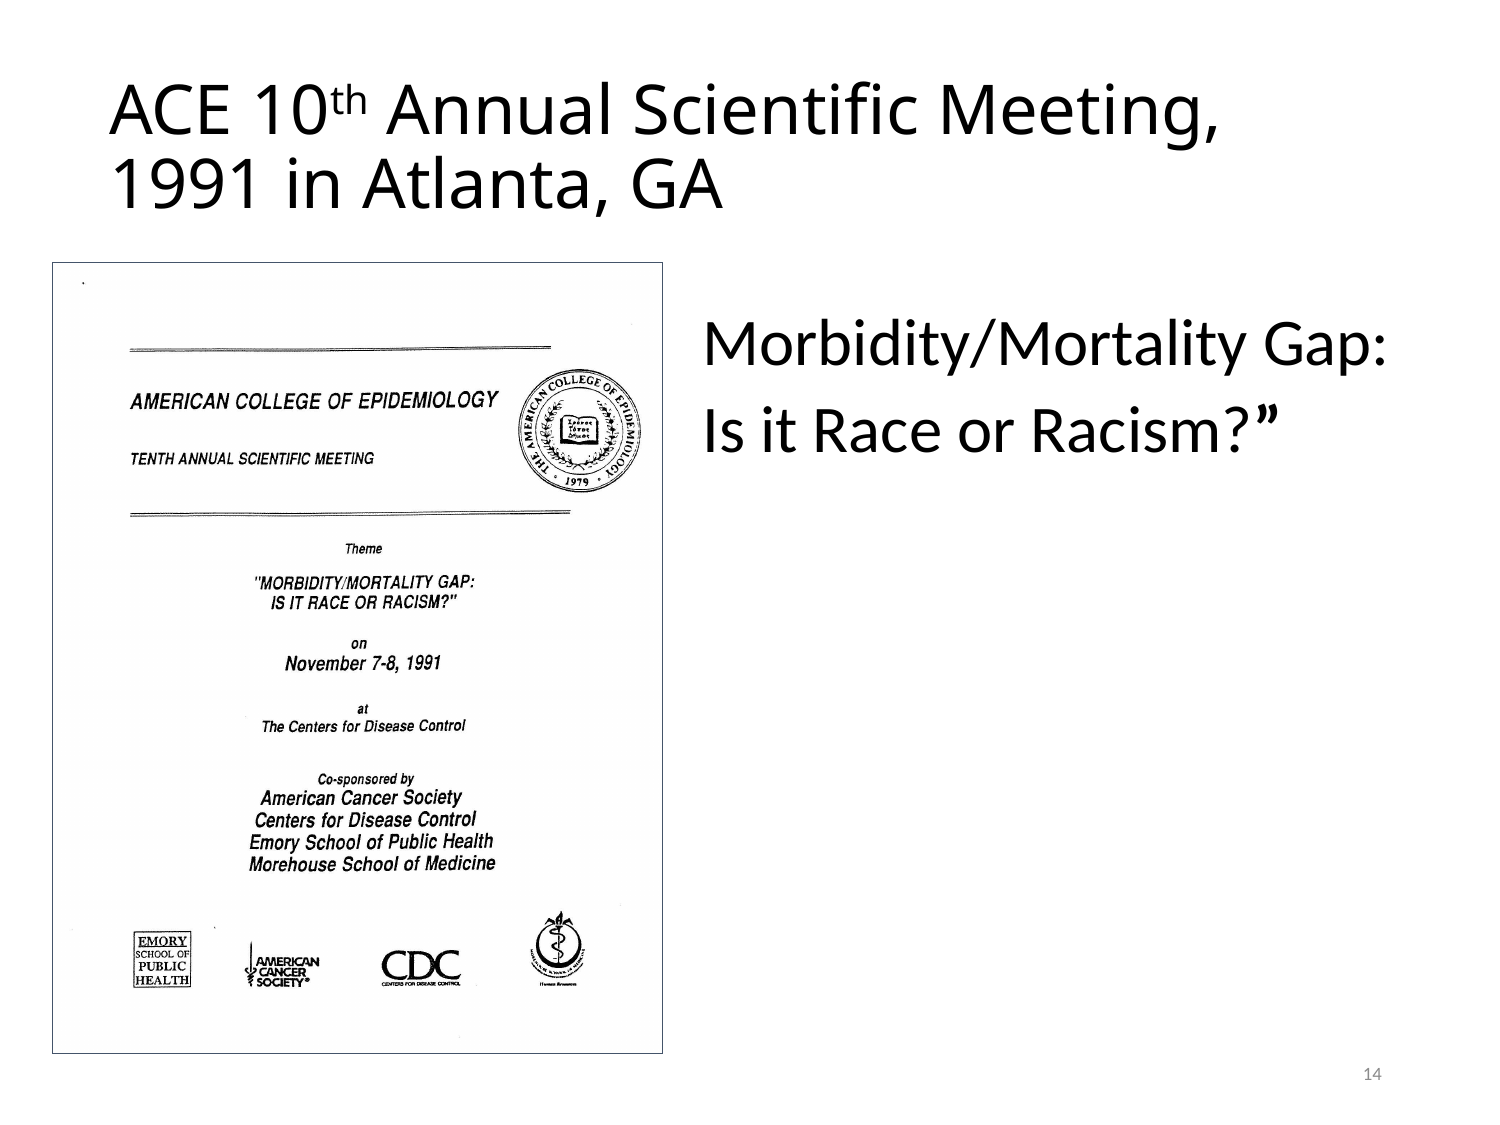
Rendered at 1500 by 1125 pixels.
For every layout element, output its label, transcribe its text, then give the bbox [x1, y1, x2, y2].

title ACE 10th Annual Scientific Meeting, 1991 in Atlanta, GA [94, 50, 1407, 250]
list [52, 262, 663, 1054]
slide_number 14 [1059, 1042, 1397, 1103]
list Morbidity/Mortality Gap: Is it Race or Racism?” [687, 299, 1500, 1000]
